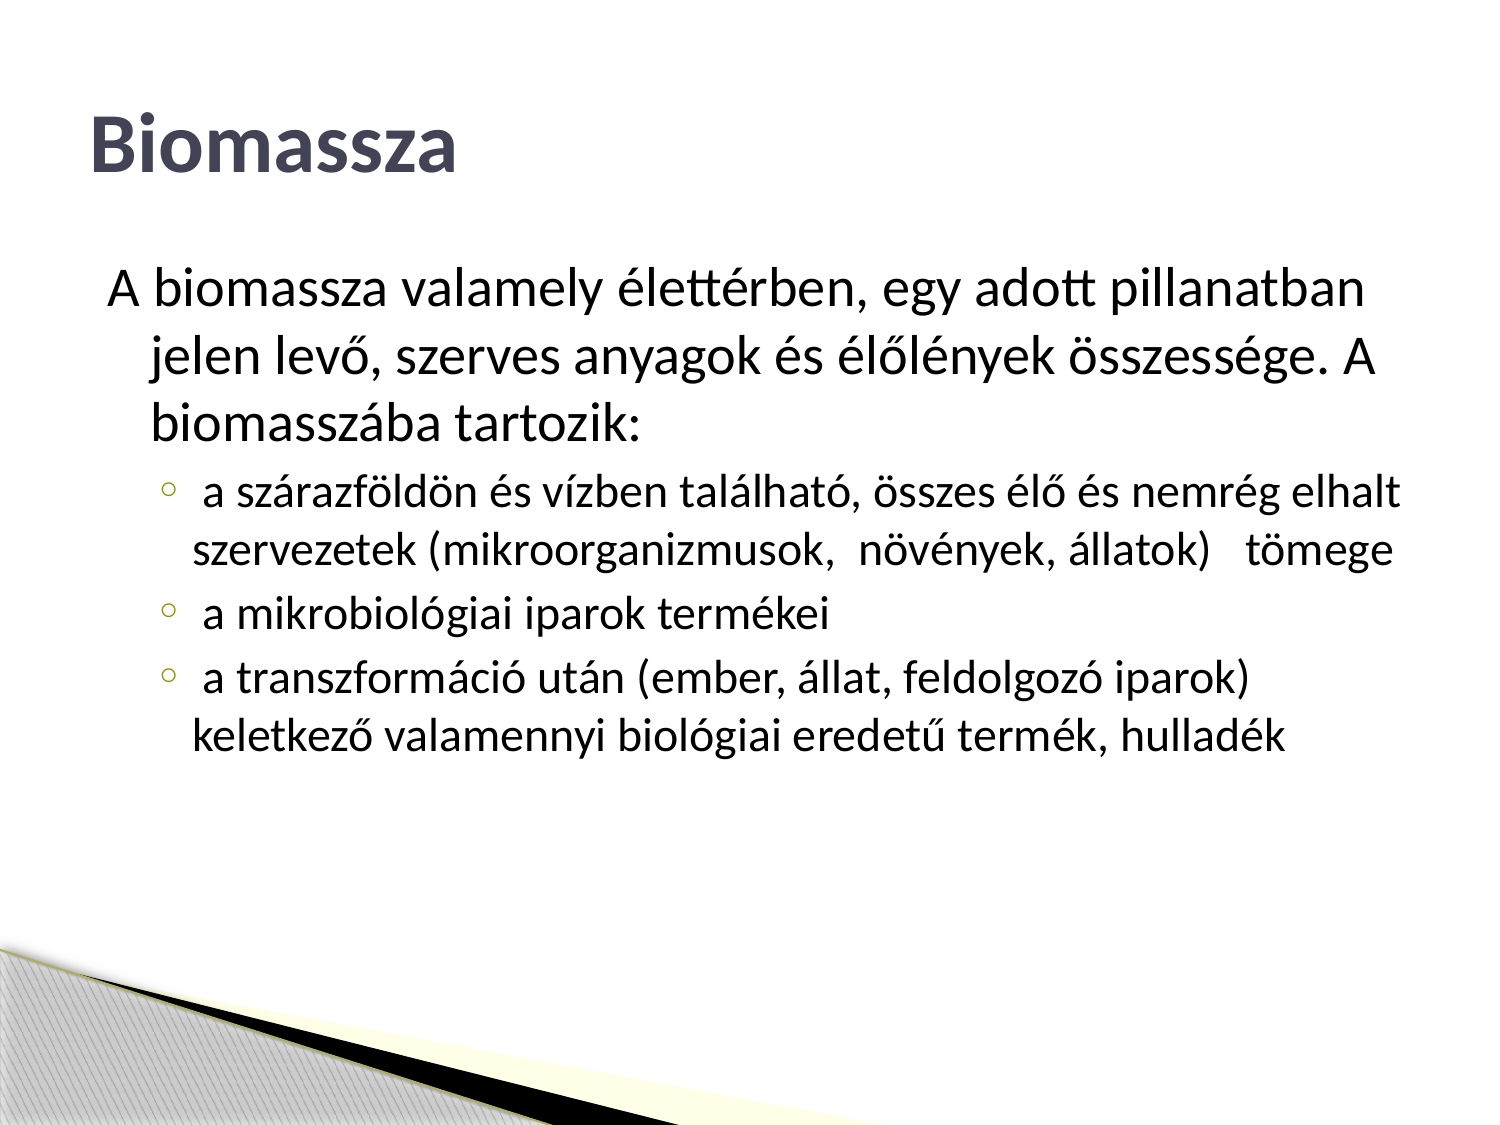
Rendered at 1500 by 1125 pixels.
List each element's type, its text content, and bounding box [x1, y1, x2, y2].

list A biomassza valamely élettérben, egy adott pillanatban jelen levő, szerves anyagok és élőlények összessége. A biomasszába tartozik: a szárazföldön és vízben található, összes élő és nemrég elhalt szervezetek (mikroorganizmusok, növények, állatok) tömege a mikrobiológiai iparok termékei a transzformáció után (ember, állat, feldolgozó iparok) keletkező valamennyi biológiai eredetű termék, hulladék [74, 242, 1426, 986]
title Biomassza [75, 45, 1425, 233]
